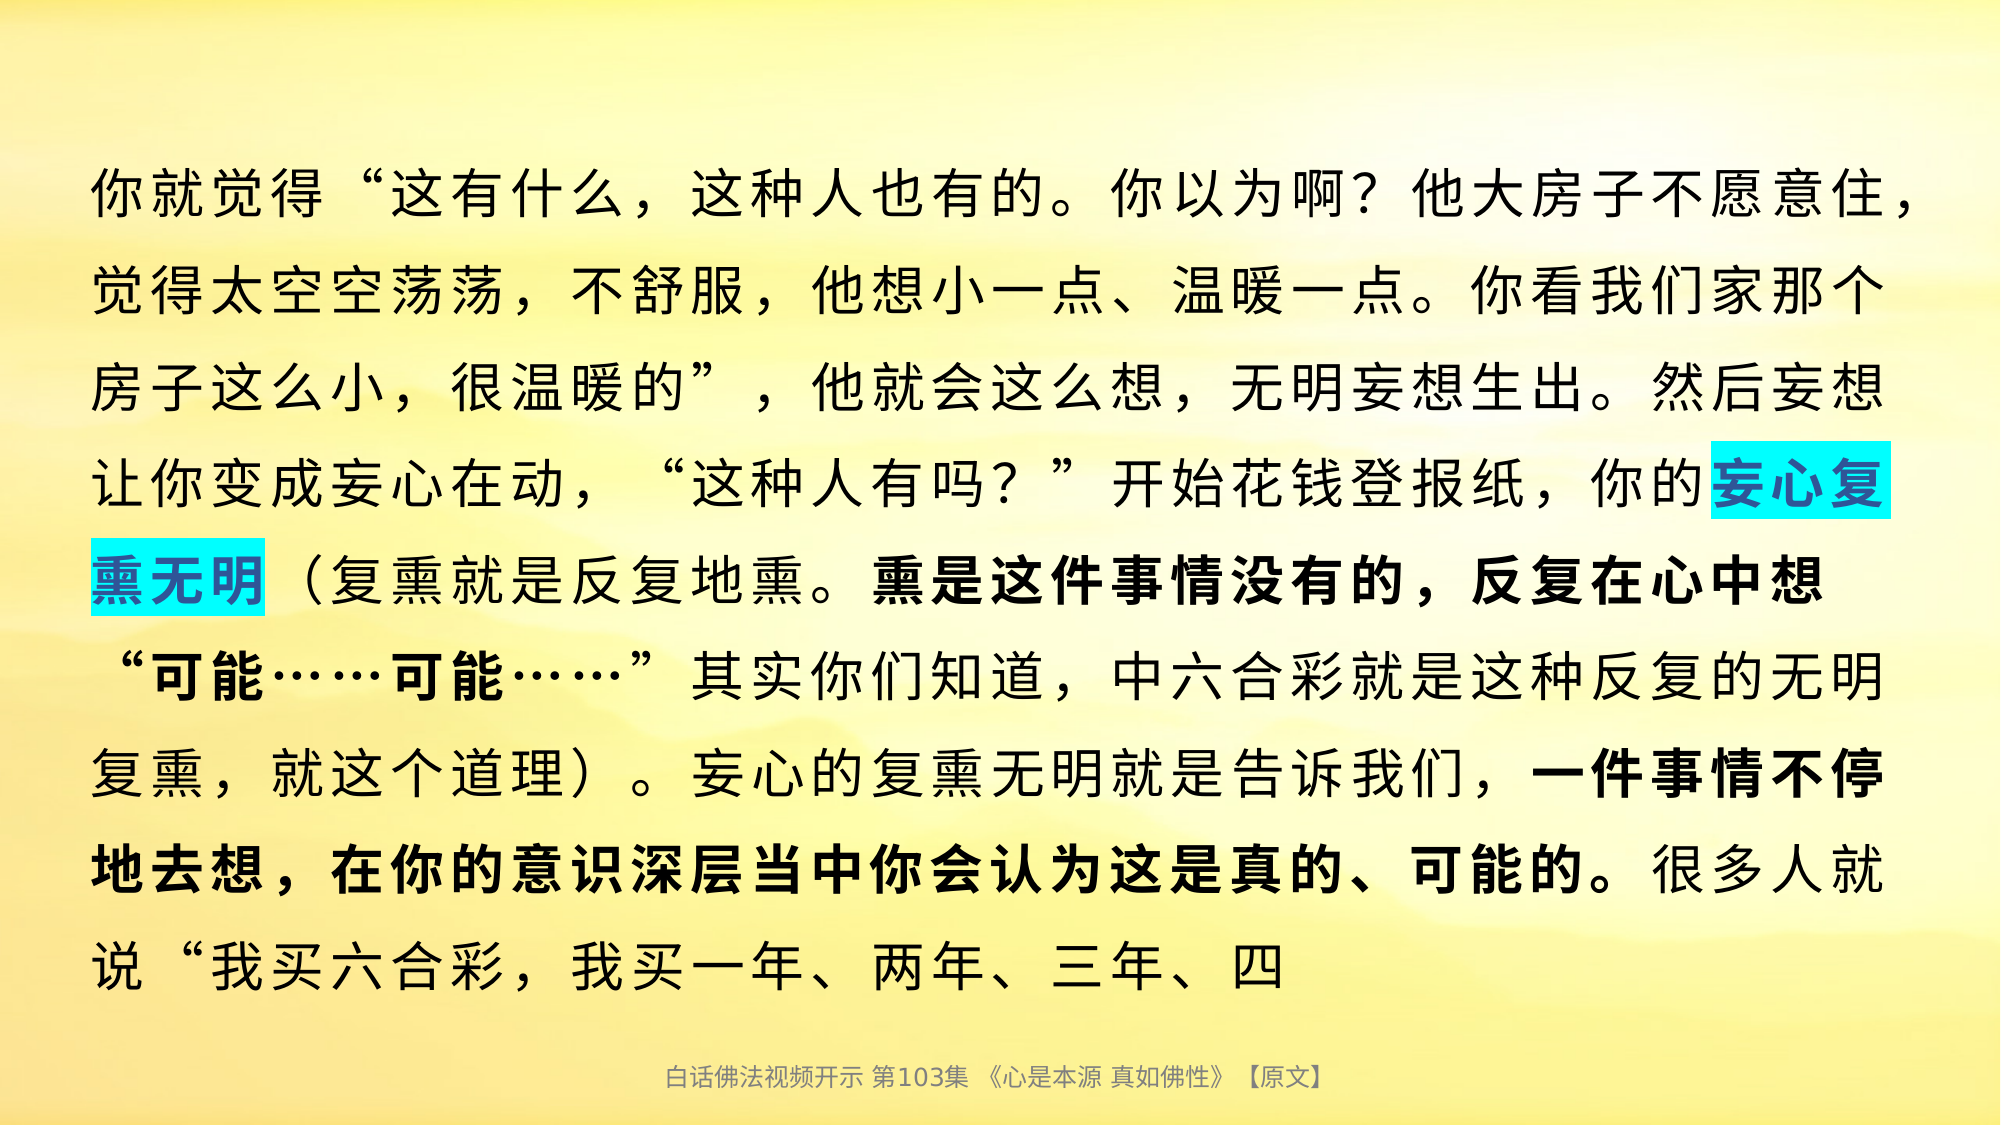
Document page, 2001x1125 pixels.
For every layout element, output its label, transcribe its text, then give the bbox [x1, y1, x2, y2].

title 你就觉得“这有什么，这种人也有的。你以为啊？他大房子不愿意住，觉得太空空荡荡，不舒服，他想小一点、温暖一点。你看我们家那个房子这么小，很温暖的”，他就会这么想，无明妄想生出。然后妄想让你变成妄心在动，“这种人有吗？”开始花钱登报纸，你的妄心复熏无明（复熏就是反复地熏。熏是这件事情没有的，反复在心中想“可能……可能……”其实你们知道，中六合彩就是这种反复的无明复熏，就这个道理）。妄心的复熏无明就是告诉我们，一件事情不停地去想，在你的意识深层当中你会认为这是真的、可能的。很多人就说“我买六合彩，我买一年、两年、三年、四 [75, 115, 1925, 1010]
footer 白话佛法视频开示 第103集 《心是本源 真如佛性》【原文】 [502, 1046, 1498, 1106]
picture [0, 0, 2001, 1125]
